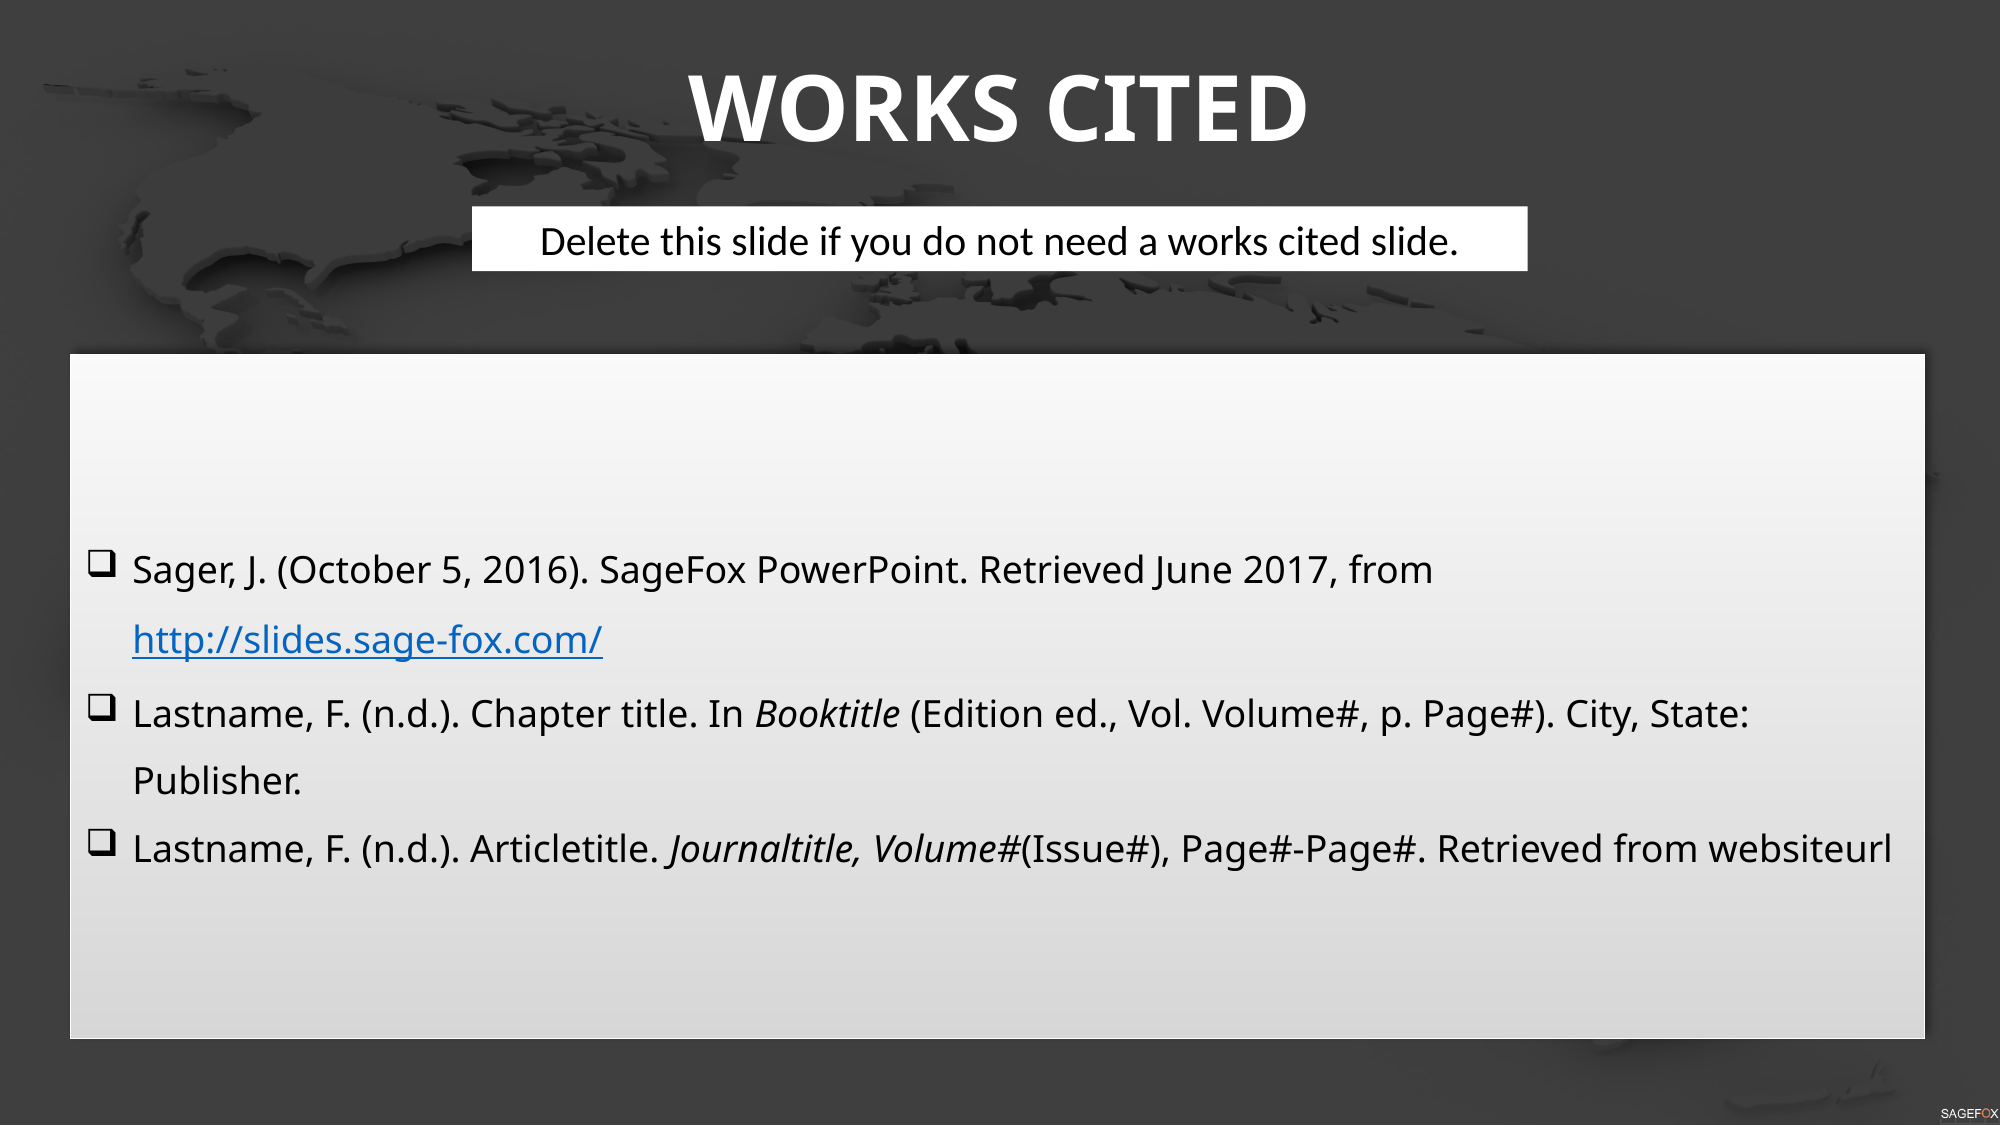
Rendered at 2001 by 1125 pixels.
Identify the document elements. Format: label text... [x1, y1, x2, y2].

picture [0, 0, 2001, 1125]
text_box WORKS CITED [548, 42, 1452, 167]
text_box Sager, J. (October 5, 2016). SageFox PowerPoint. Retrieved June 2017, from http://slides.sage-fox.com/ Lastname, F. (n.d.). Chapter title. In Booktitle (Edition ed., Vol. Volume#, p. Page#). City, State: Publisher. Lastname, F. (n.d.). Articletitle. Journaltitle, Volume#(Issue#), Page#-Page#. Retrieved from websiteurl [70, 354, 1925, 1039]
text_box Delete this slide if you do not need a works cited slide. [472, 206, 1528, 272]
